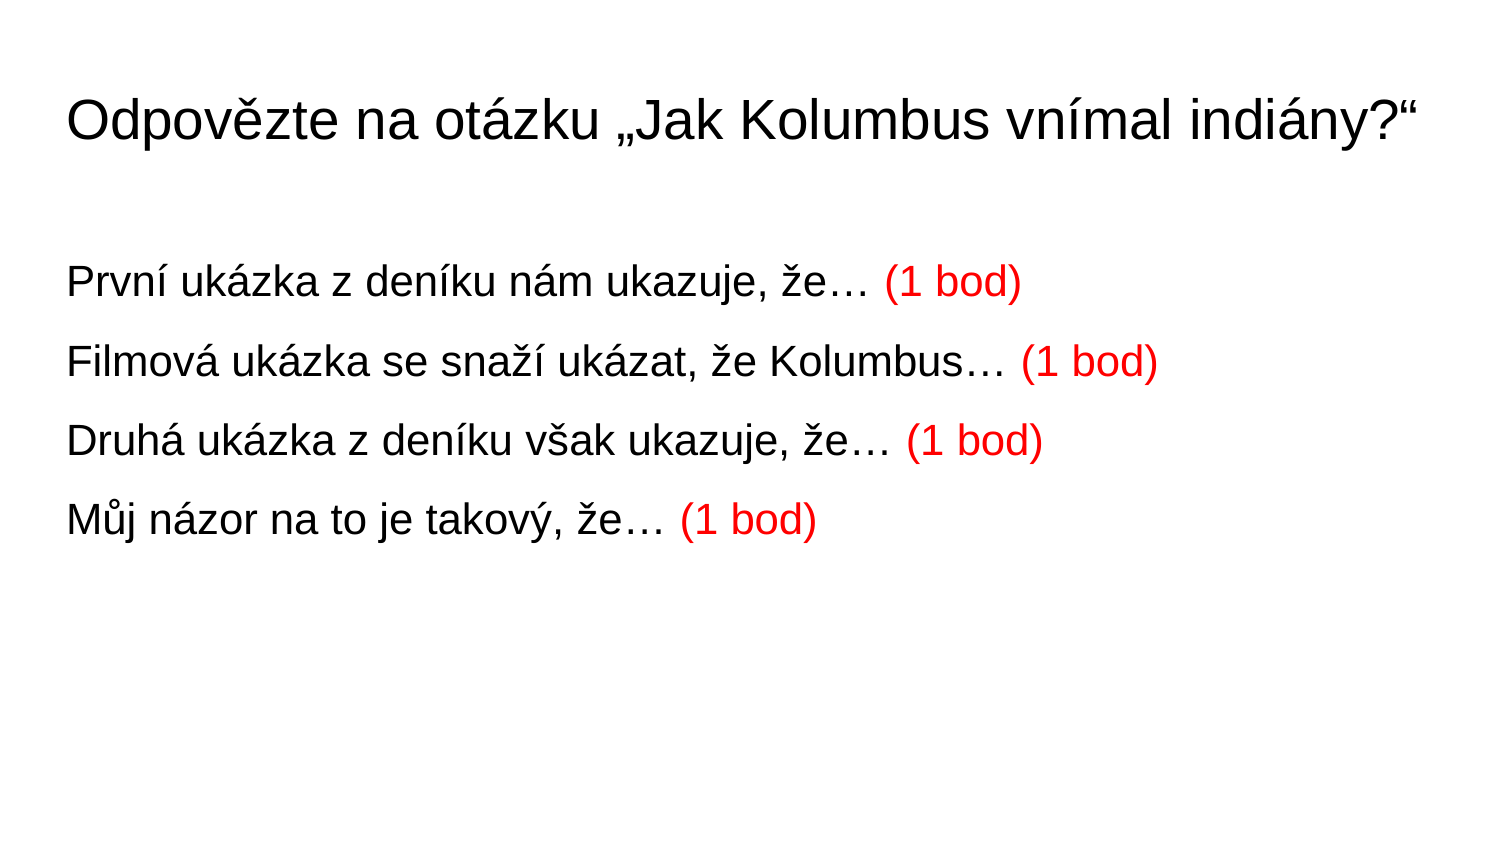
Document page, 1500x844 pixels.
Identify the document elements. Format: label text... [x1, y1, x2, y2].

title Odpovězte na otázku „Jak Kolumbus vnímal indiány?“ [51, 72, 1449, 167]
list První ukázka z deníku nám ukazuje, že… (1 bod) Filmová ukázka se snaží ukázat, že Kolumbus… (1 bod) Druhá ukázka z deníku však ukazuje, že… (1 bod) Můj názor na to je takový, že… (1 bod) [51, 241, 1449, 803]
